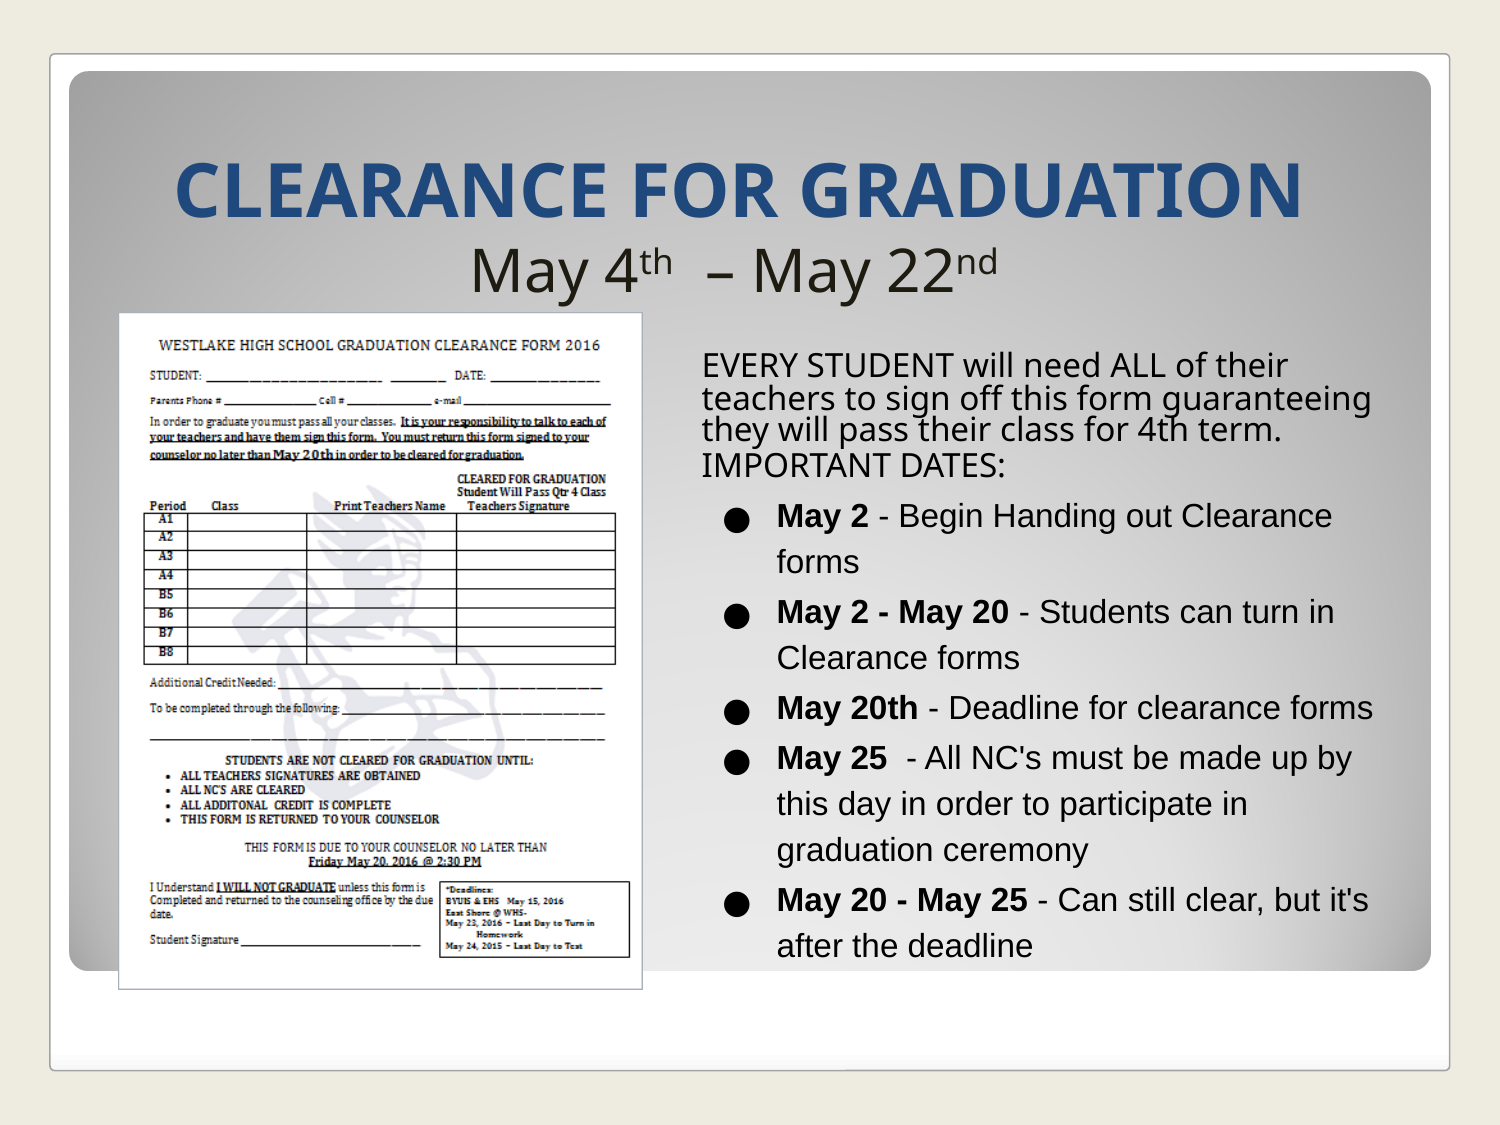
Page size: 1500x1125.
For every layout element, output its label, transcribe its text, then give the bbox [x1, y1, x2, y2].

title CLEARANCE FOR GRADUATION May 4th – May 22nd [75, 50, 1425, 313]
list EVERY STUDENT will need ALL of their teachers to sign off this form guaranteeing they will pass their class for 4th term. IMPORTANT DATES: May 2 - Begin Handing out Clearance forms May 2 - May 20 - Students can turn in Clearance forms May 20th - Deadline for clearance forms May 25 - All NC's must be made up by this day in order to participate in graduation ceremony May 20 - May 25 - Can still clear, but it's after the deadline [671, 337, 1426, 938]
picture [69, 71, 1431, 990]
